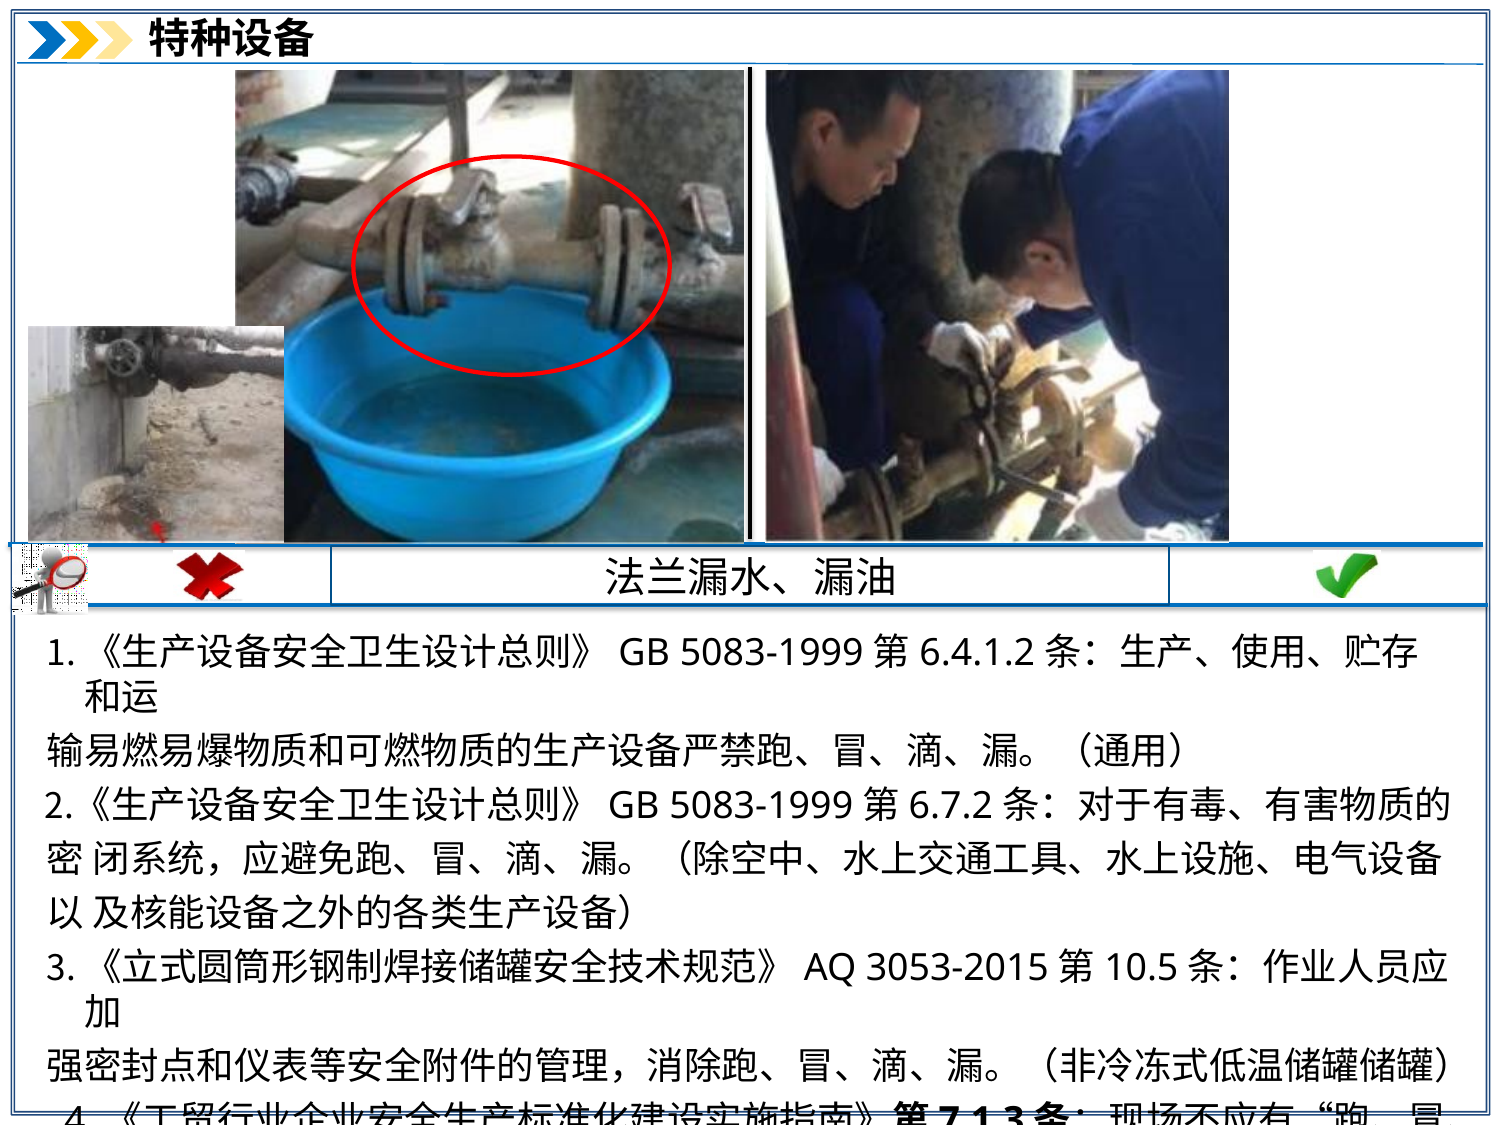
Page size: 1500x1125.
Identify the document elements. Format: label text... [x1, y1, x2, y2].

picture [1, 326, 330, 617]
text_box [27, 21, 134, 59]
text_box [235, 70, 745, 544]
picture [741, 65, 1492, 557]
text_box 法兰漏水、漏油 《生产设备安全卫生设计总则》GB 5083-1999第6.4.1.2条：生产、使用、贮存和运 输易燃易爆物质和可燃物质的生产设备严禁跑、冒、滴、漏。（通用） 《生产设备安全卫生设计总则》GB 5083-1999第6.7.2条：对于有毒、有害物质的密 闭系统，应避免跑、冒、滴、漏。（除空中、水上交通工具、水上设施、电气设备以 及核能设备之外的各类生产设备） 《立式圆筒形钢制焊接储罐安全技术规范》AQ 3053-2015第10.5条：作业人员应加 强密封点和仪表等安全附件的管理，消除跑、冒、滴、漏。（非冷冻式低温储罐储罐） 4.《工贸行业企业安全生产标准化建设实施指南》第7.1.3条：现场不应有“跑、冒、 滴、漏”现象，无大面积积水、积料。（工贸） [44, 548, 1474, 1125]
picture [1474, 599, 1497, 617]
title 特种设备 [146, 9, 319, 200]
